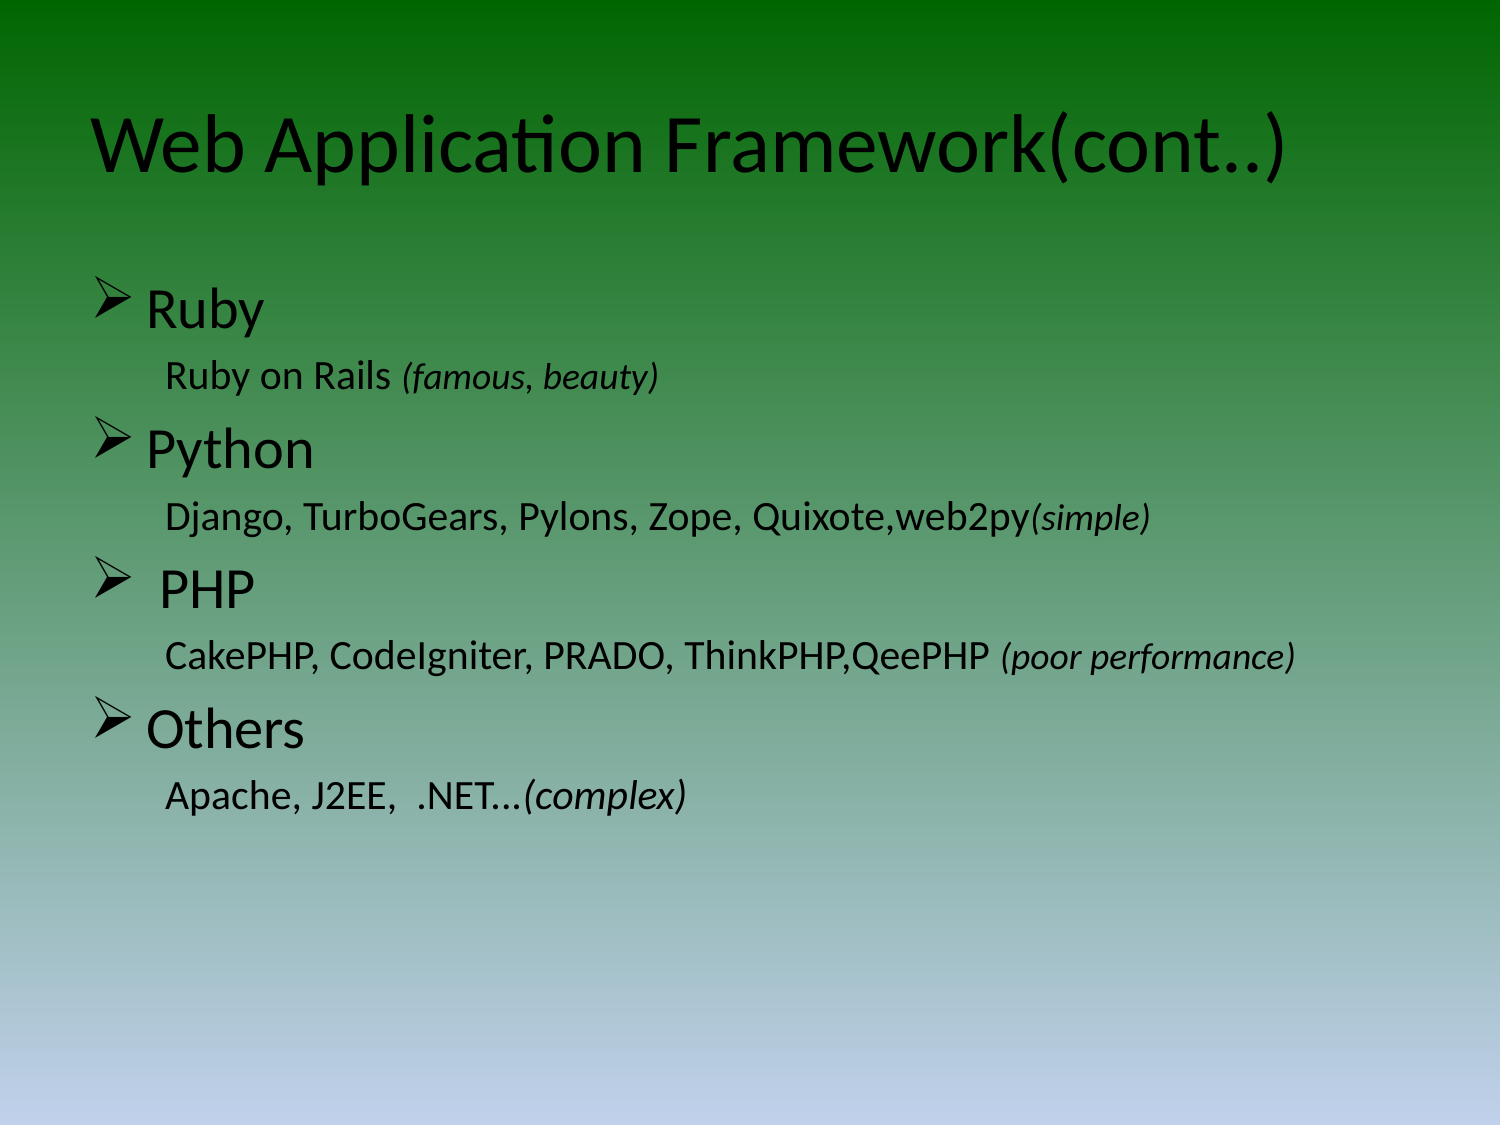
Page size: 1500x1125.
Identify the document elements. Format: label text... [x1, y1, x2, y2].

title Web Application Framework(cont..) [75, 45, 1425, 233]
list Ruby Ruby on Rails (famous, beauty) Python Django, TurboGears, Pylons, Zope, Quixote,web2py(simple) PHP CakePHP, CodeIgniter, PRADO, ThinkPHP,QeePHP (poor performance) Others Apache, J2EE, .NET...(complex) [75, 262, 1425, 1005]
